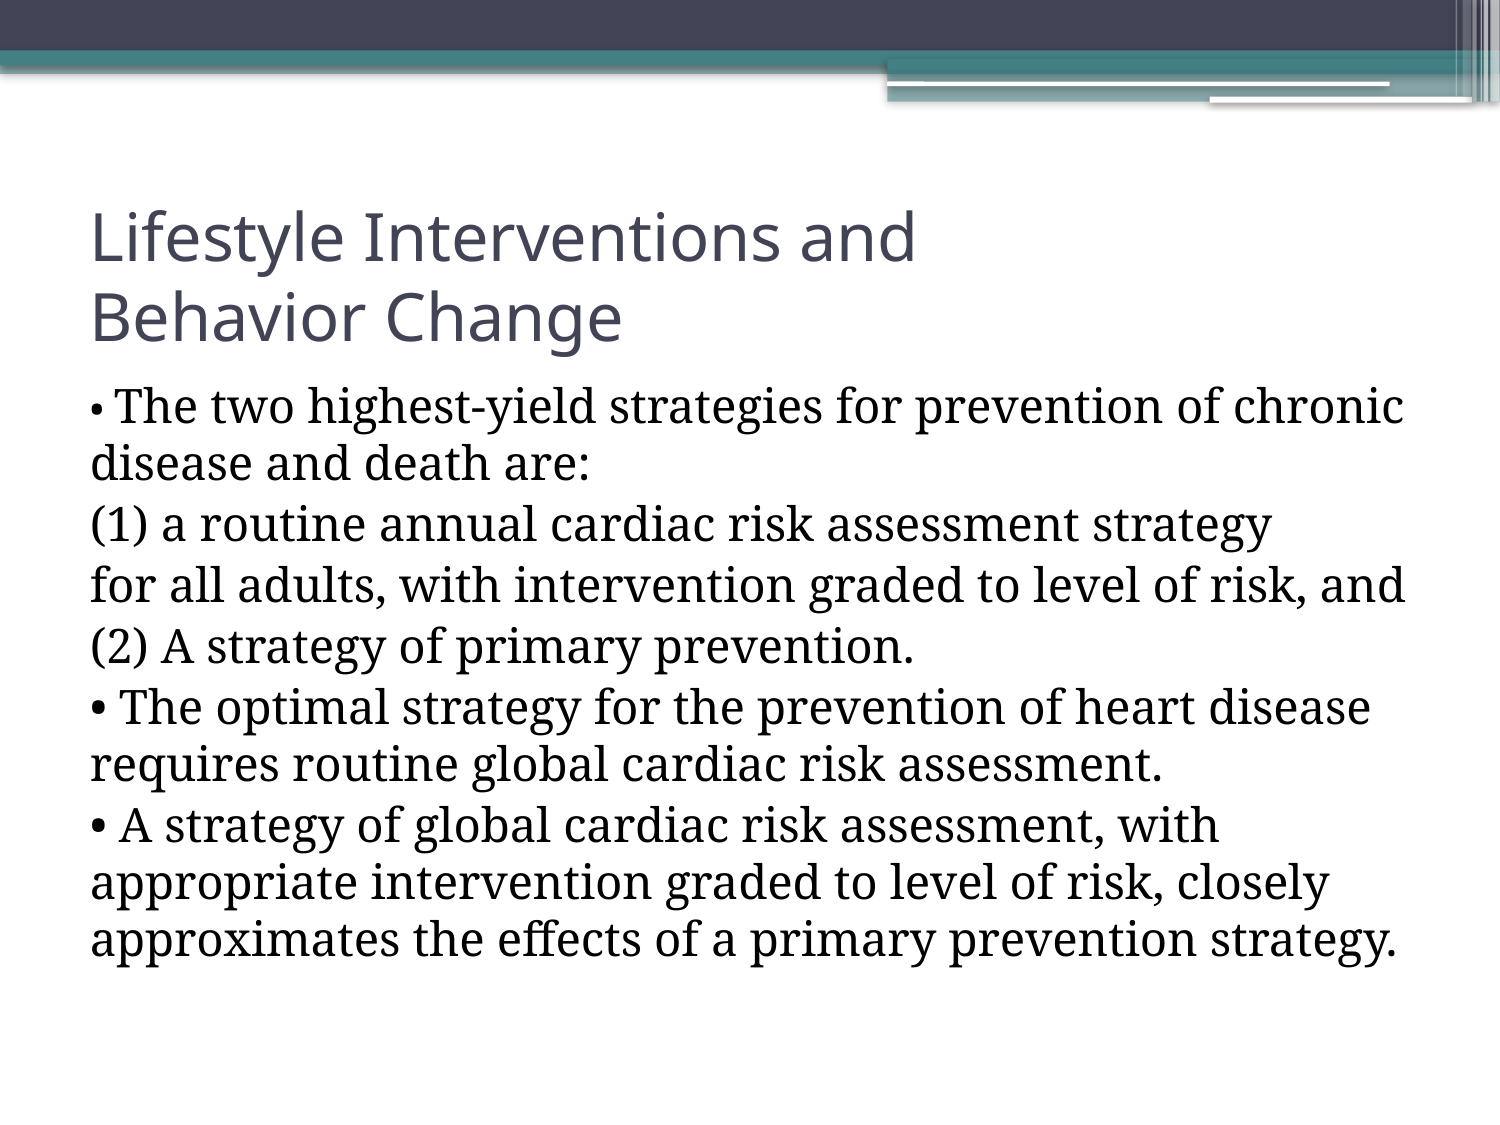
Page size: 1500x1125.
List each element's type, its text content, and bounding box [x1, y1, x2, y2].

title Lifestyle Interventions and Behavior Change [75, 187, 1425, 363]
list • The two highest-yield strategies for prevention of chronic disease and death are: (1) a routine annual cardiac risk assessment strategy for all adults, with intervention graded to level of risk, and (2) A strategy of primary prevention. • The optimal strategy for the prevention of heart disease requires routine global cardiac risk assessment. • A strategy of global cardiac risk assessment, with appropriate intervention graded to level of risk, closely approximates the effects of a primary prevention strategy. [75, 368, 1425, 1079]
